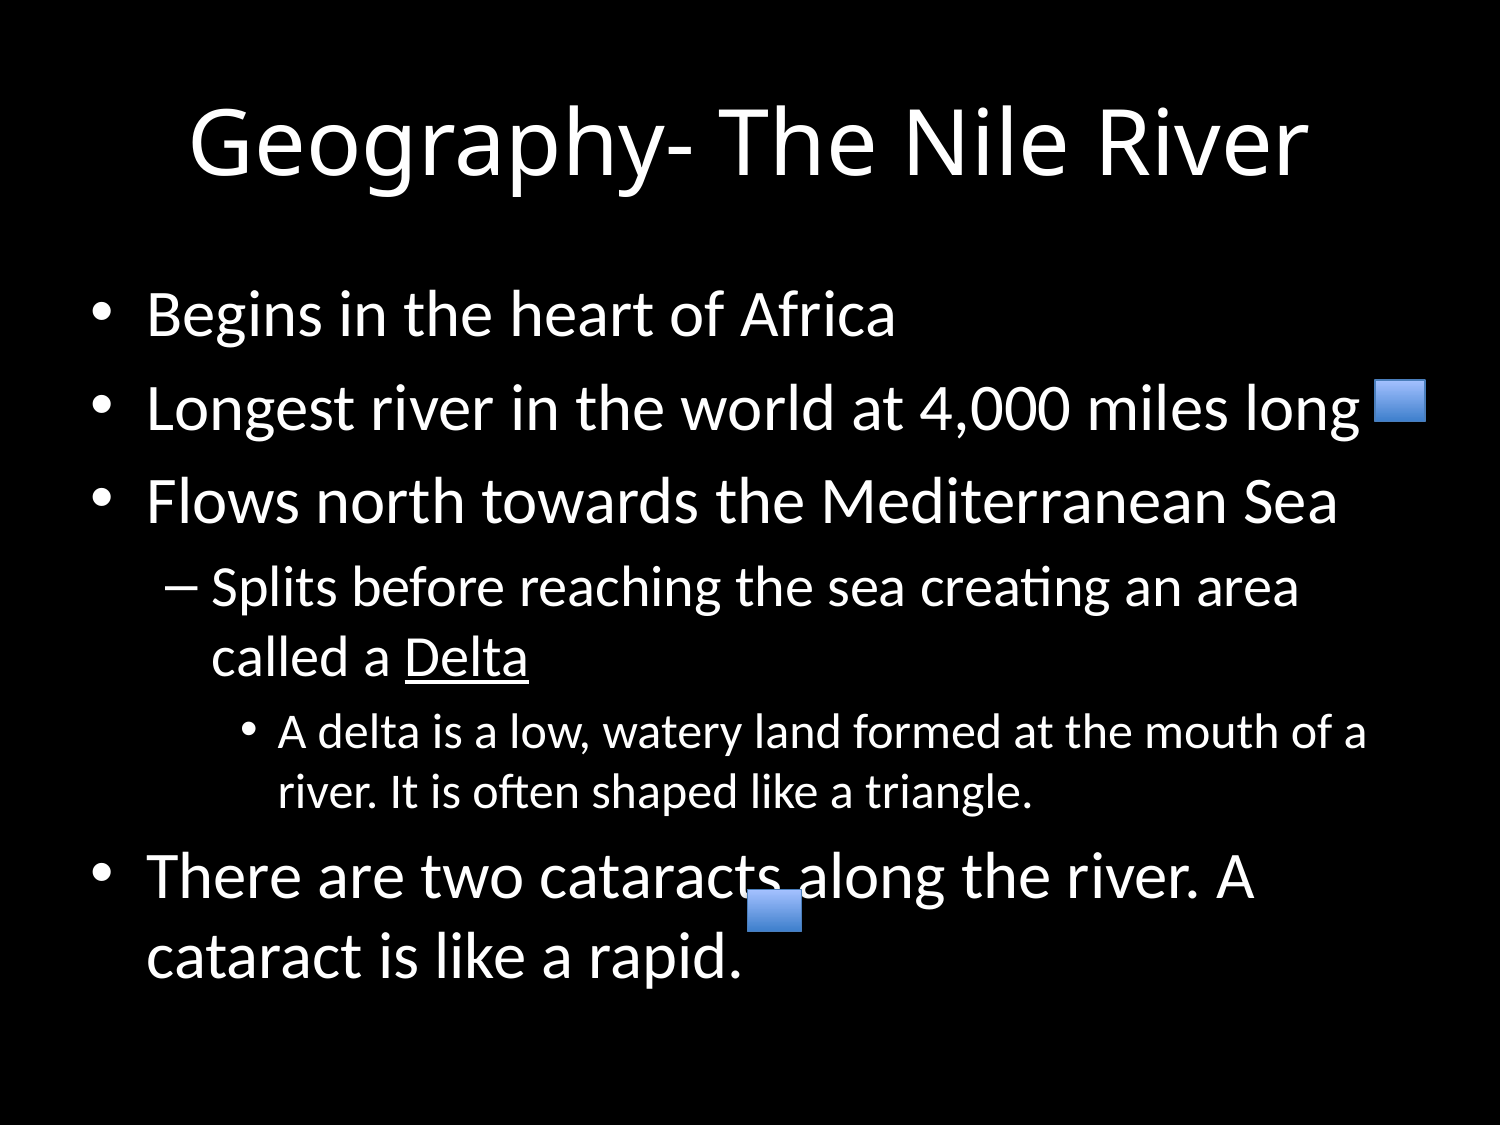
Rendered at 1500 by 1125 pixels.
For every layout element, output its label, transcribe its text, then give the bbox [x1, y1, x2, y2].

title Geography- The Nile River [75, 45, 1425, 233]
text_box [747, 889, 802, 932]
list Begins in the heart of Africa Longest river in the world at 4,000 miles long Flows north towards the Mediterranean Sea Splits before reaching the sea creating an area called a Delta A delta is a low, watery land formed at the mouth of a river. It is often shaped like a triangle. There are two cataracts along the river. A cataract is like a rapid. [75, 262, 1425, 1005]
text_box [1374, 379, 1426, 422]
